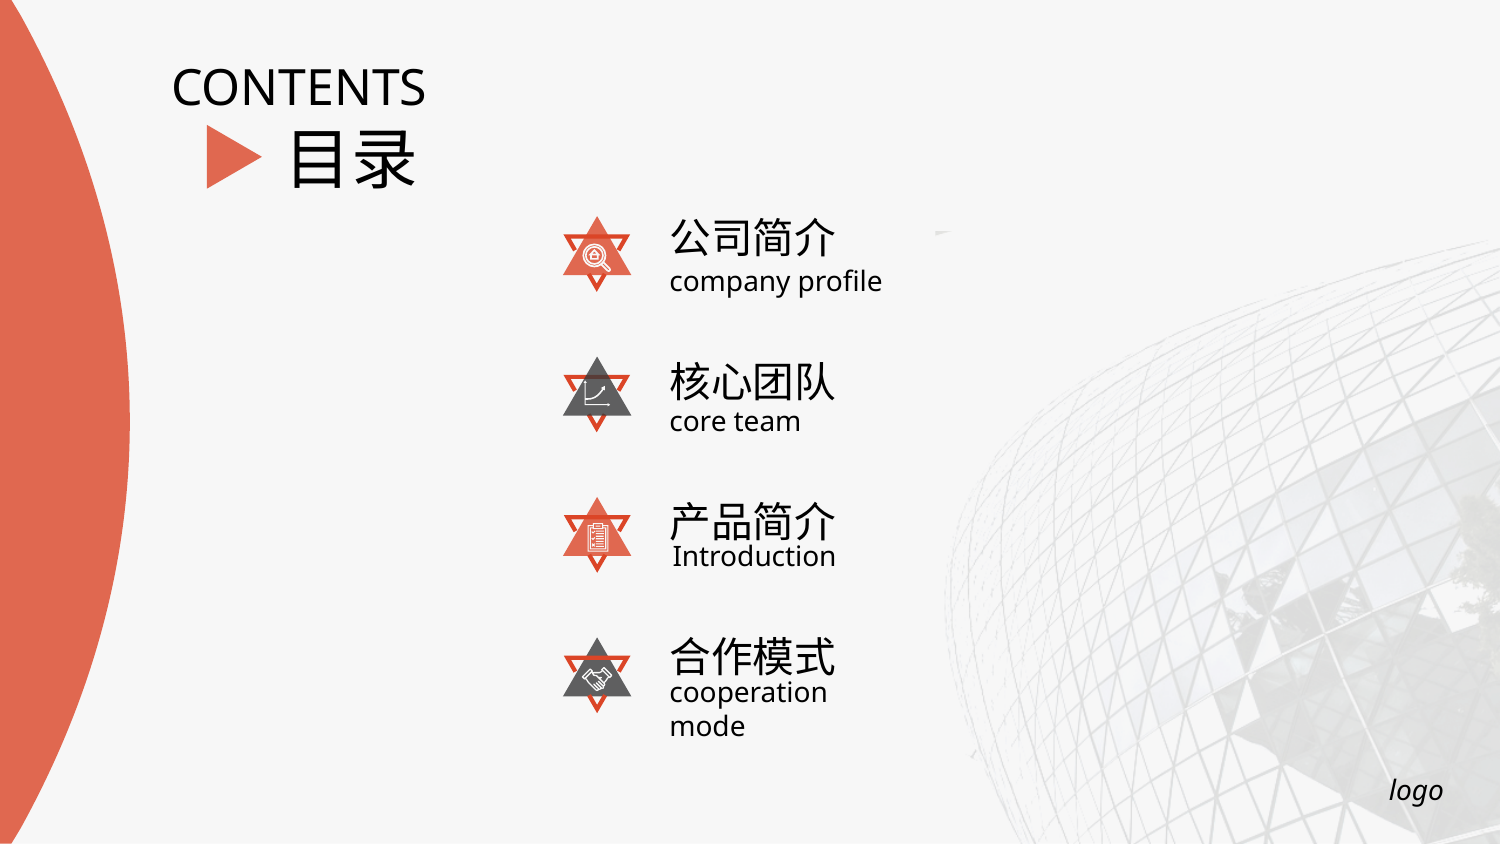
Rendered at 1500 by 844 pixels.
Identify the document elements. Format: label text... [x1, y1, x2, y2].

text_box CONTENTS [156, 47, 443, 123]
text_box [654, 204, 924, 306]
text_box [562, 637, 632, 710]
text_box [562, 356, 632, 429]
text_box [205, 123, 264, 191]
text_box [0, 0, 131, 844]
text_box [562, 216, 632, 288]
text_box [654, 623, 924, 717]
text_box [562, 496, 632, 569]
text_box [654, 348, 924, 445]
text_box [654, 488, 927, 580]
text_box 目录 [269, 109, 459, 205]
